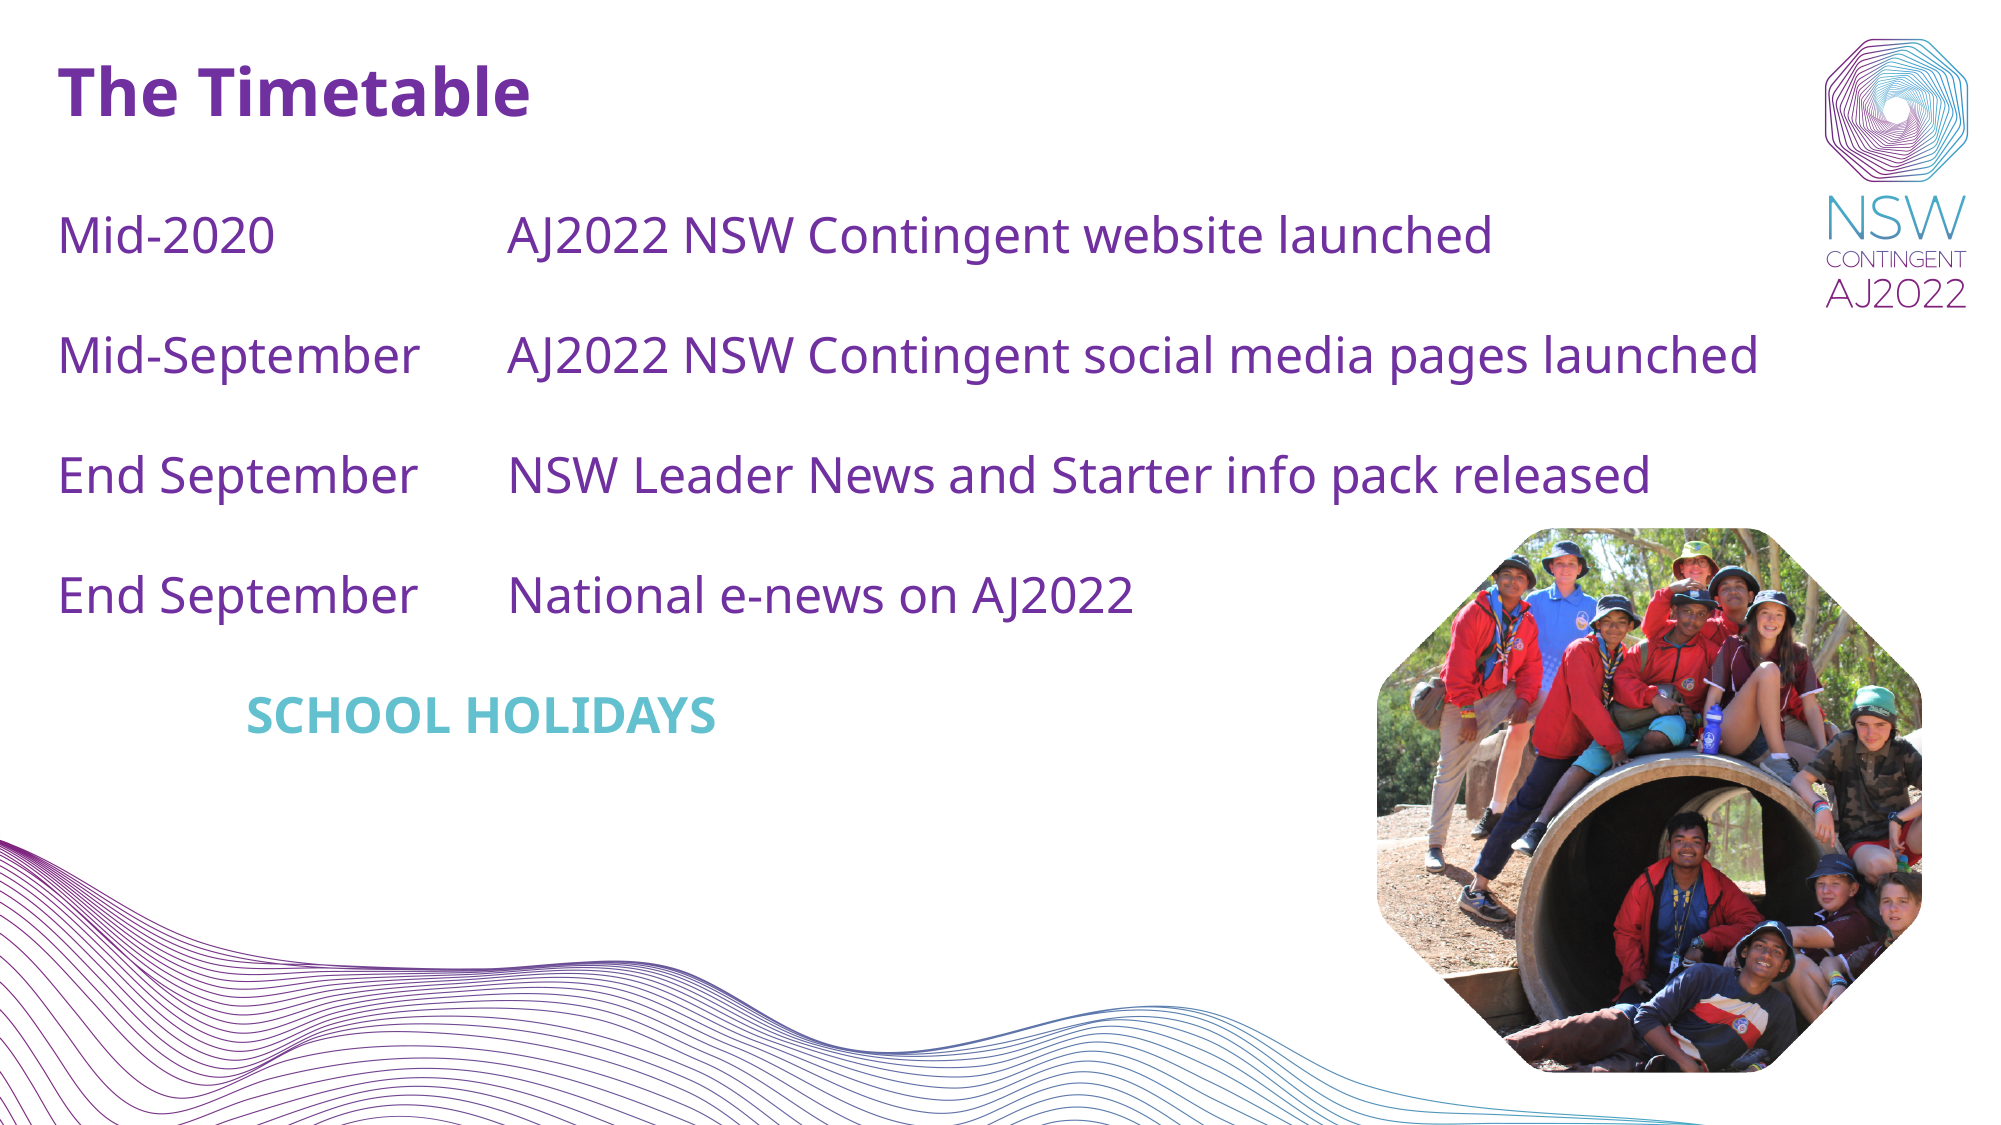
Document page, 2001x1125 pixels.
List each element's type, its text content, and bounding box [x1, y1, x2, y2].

text_box The Timetable [43, 42, 1048, 138]
text_box Mid-2020 AJ2022 NSW Contingent website launched Mid-September AJ2022 NSW Contingent social media pages launched End September NSW Leader News and Starter info pack released End September National e-news on AJ2022 SCHOOL HOLIDAYS [42, 196, 1791, 751]
picture [0, 0, 2001, 1125]
